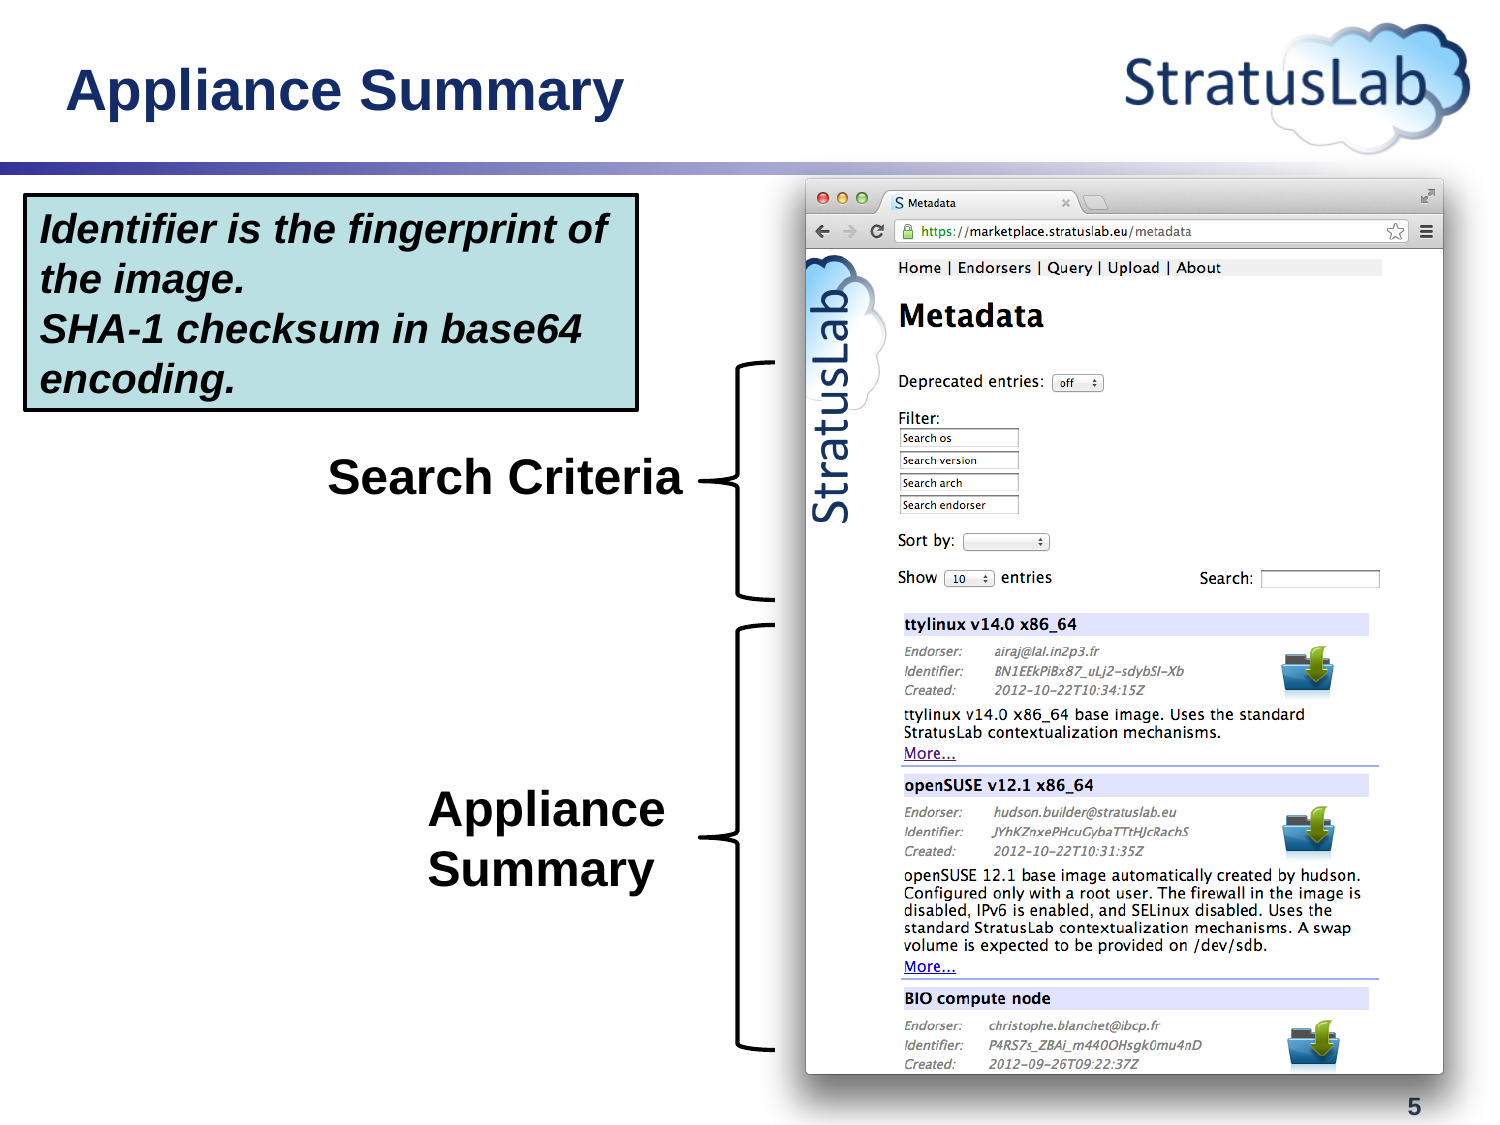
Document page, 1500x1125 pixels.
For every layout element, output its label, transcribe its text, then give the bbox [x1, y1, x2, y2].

text_box [713, 365, 744, 598]
text_box Appliance Summary [412, 768, 700, 904]
picture [749, 19, 1499, 1125]
text_box Identifier is the fingerprint of the image. SHA-1 checksum in base64 encoding. [24, 194, 638, 410]
title Appliance Summary [49, 12, 1113, 163]
text_box [700, 627, 744, 1048]
text_box Search Criteria [312, 437, 713, 513]
